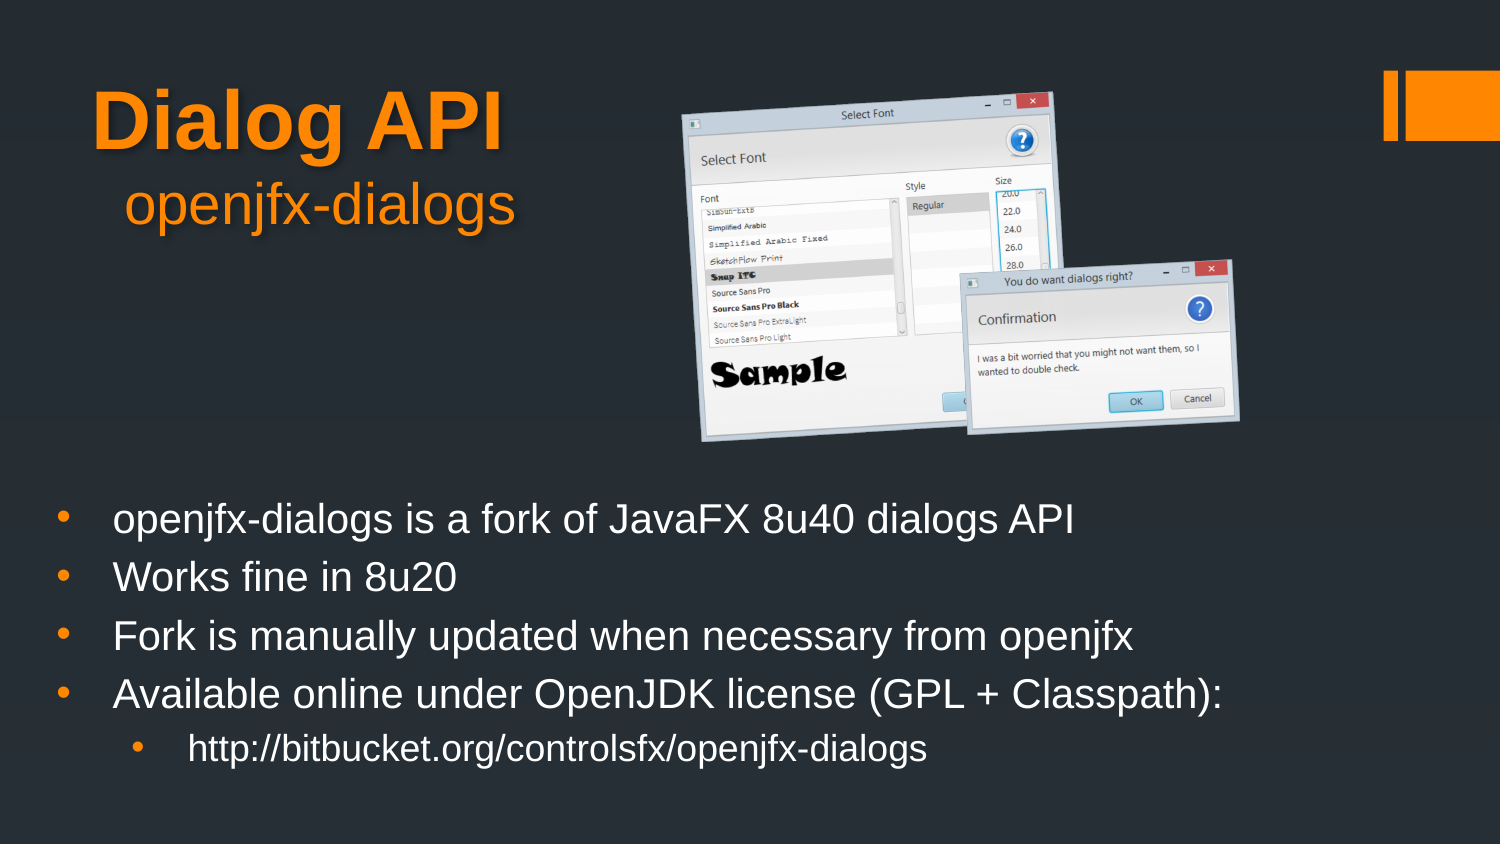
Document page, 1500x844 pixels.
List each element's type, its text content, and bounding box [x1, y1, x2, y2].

text_box openjfx-dialogs is a fork of JavaFX 8u40 dialogs API Works fine in 8u20 Fork is manually updated when necessary from openjfx Available online under OpenJDK license (GPL + Classpath): http://bitbucket.org/controlsfx/openjfx-dialogs [41, 484, 1483, 830]
title Dialog API openjfx-dialogs [76, 58, 1277, 281]
picture [682, 92, 1240, 442]
